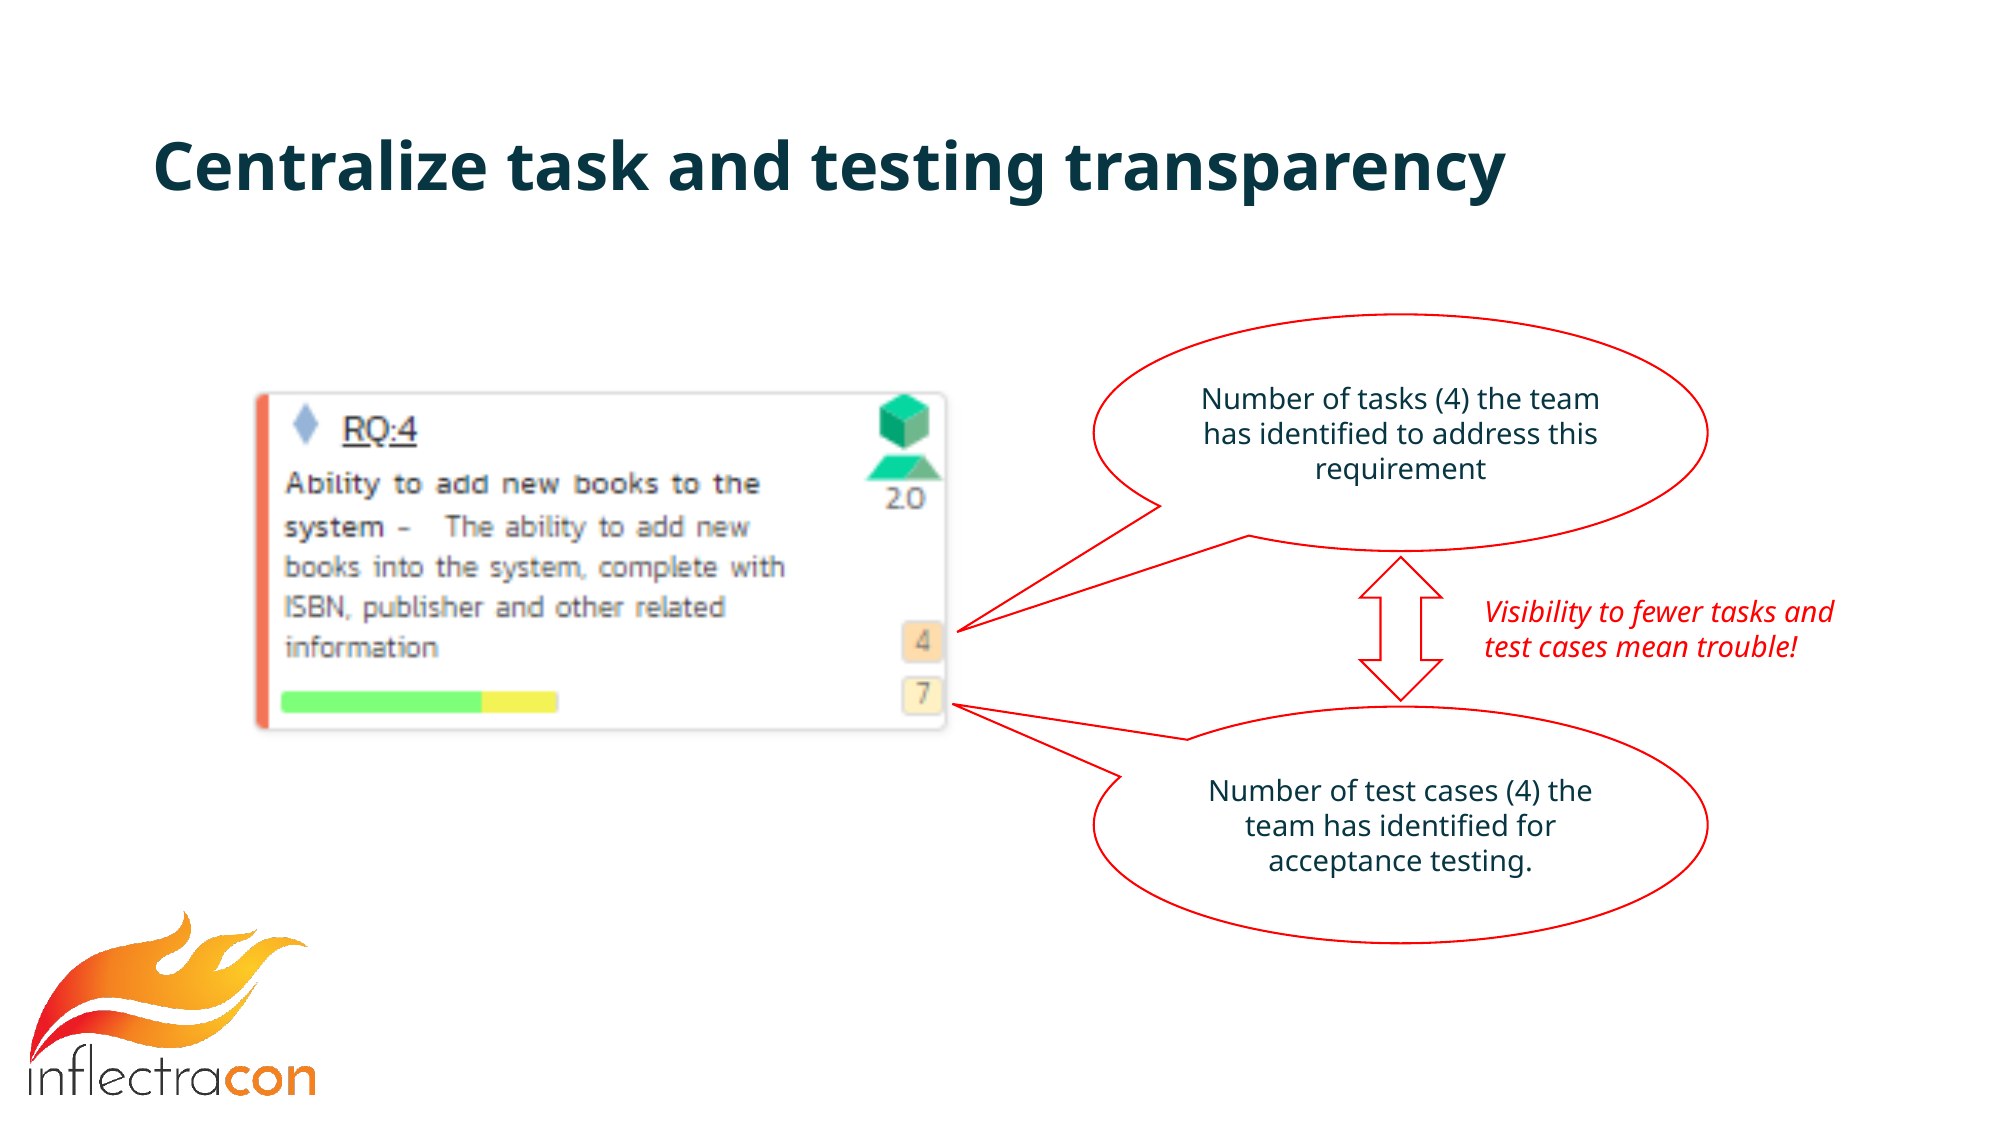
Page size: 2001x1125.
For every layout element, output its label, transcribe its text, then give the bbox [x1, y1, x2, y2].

title Centralize task and testing transparency [137, 59, 1863, 278]
text_box Visibility to fewer tasks and test cases mean trouble! [1469, 585, 1891, 671]
picture [19, 888, 325, 1112]
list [242, 377, 961, 748]
text_box Number of tasks (4) the team has identified to address this requirement [961, 313, 1709, 632]
text_box [1357, 555, 1444, 703]
text_box Number of test cases (4) the team has identified for acceptance testing. [961, 704, 1709, 945]
